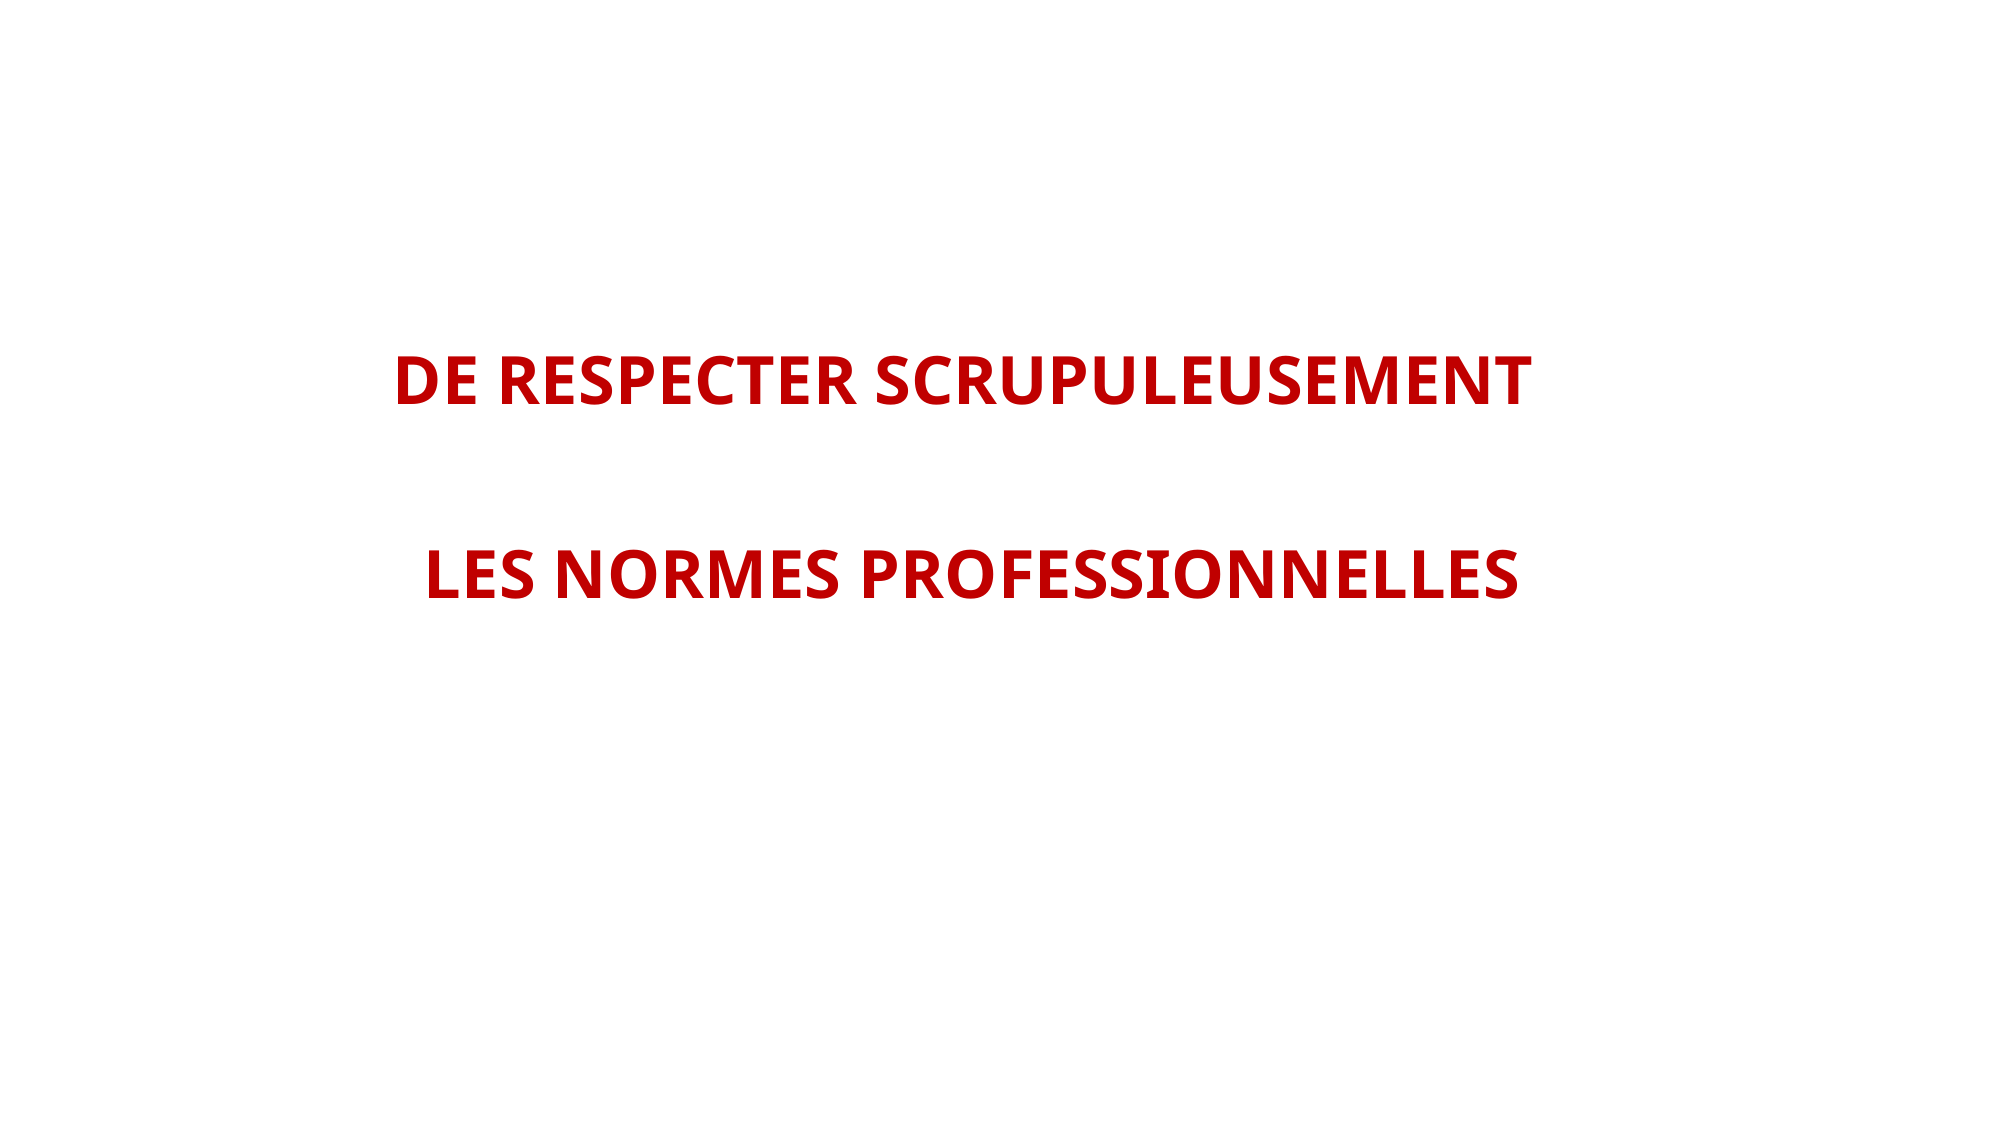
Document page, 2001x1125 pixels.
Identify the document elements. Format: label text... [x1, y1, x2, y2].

text_box DE RESPECTER SCRUPULEUSEMENT LES NORMES PROFESSIONNELLES [378, 340, 1567, 621]
